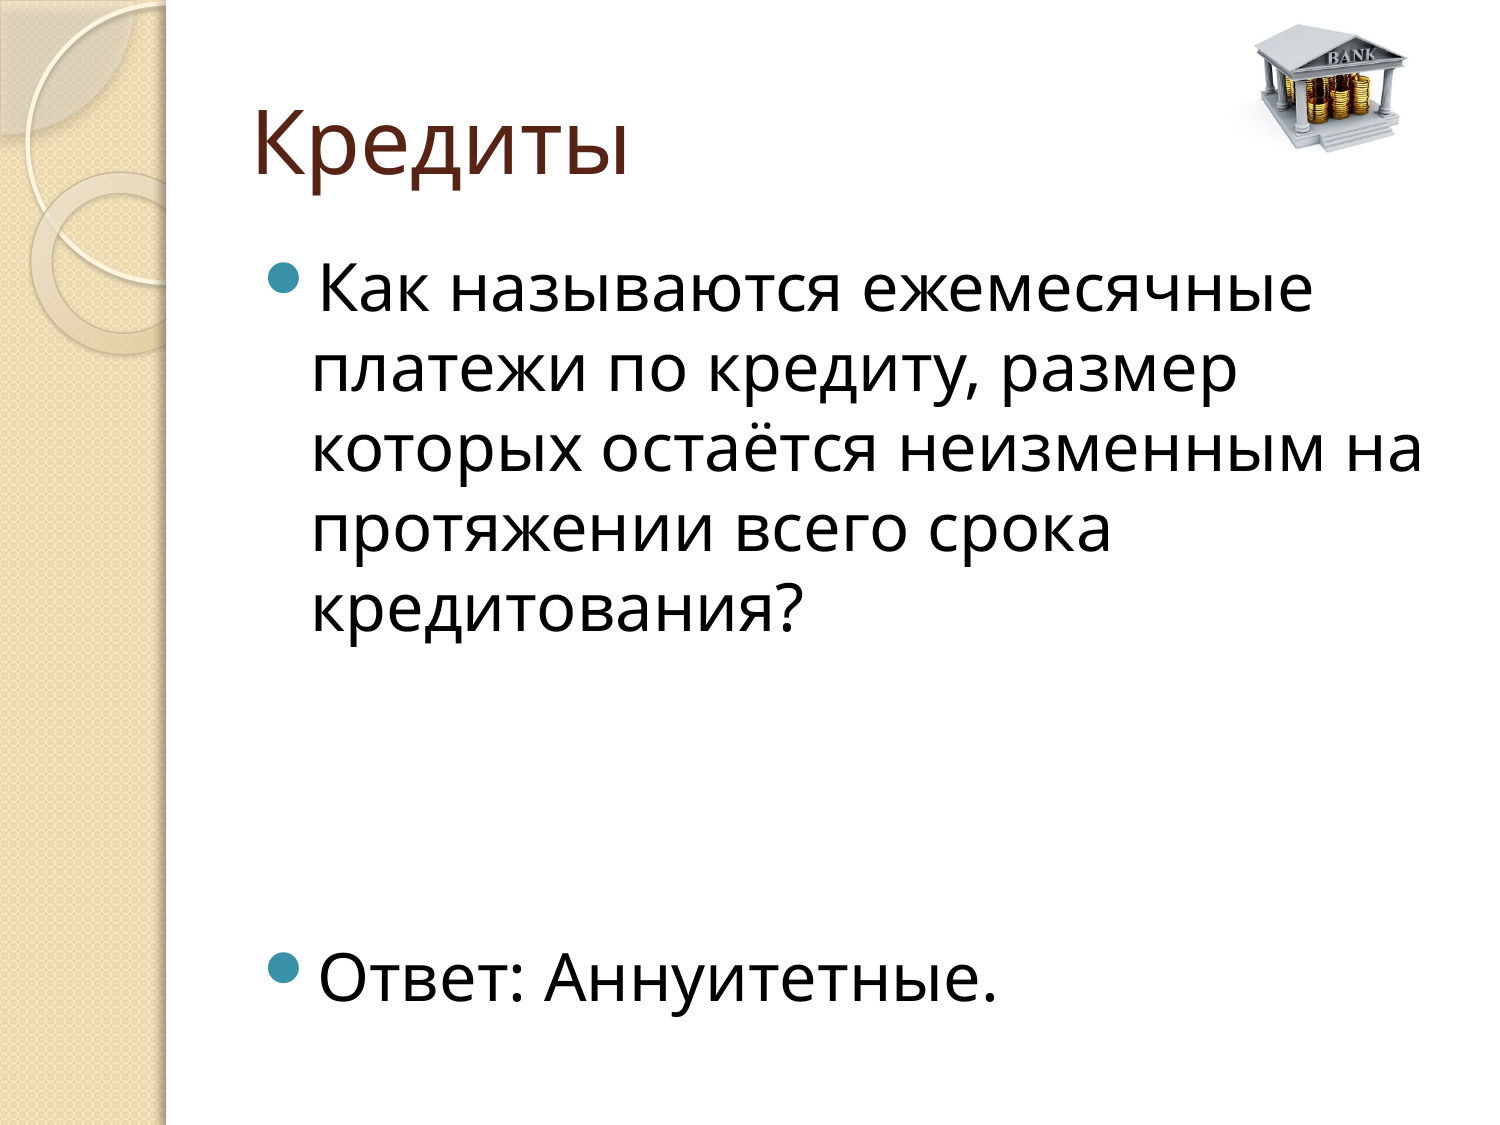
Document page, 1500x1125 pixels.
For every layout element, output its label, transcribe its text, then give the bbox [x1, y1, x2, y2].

title Кредиты [235, 45, 1466, 233]
picture [1159, 23, 1500, 153]
list Как называются ежемесячные платежи по кредиту, размер которых остаётся неизменным на протяжении всего срока кредитования? Ответ: Аннуитетные. [235, 237, 1466, 1025]
